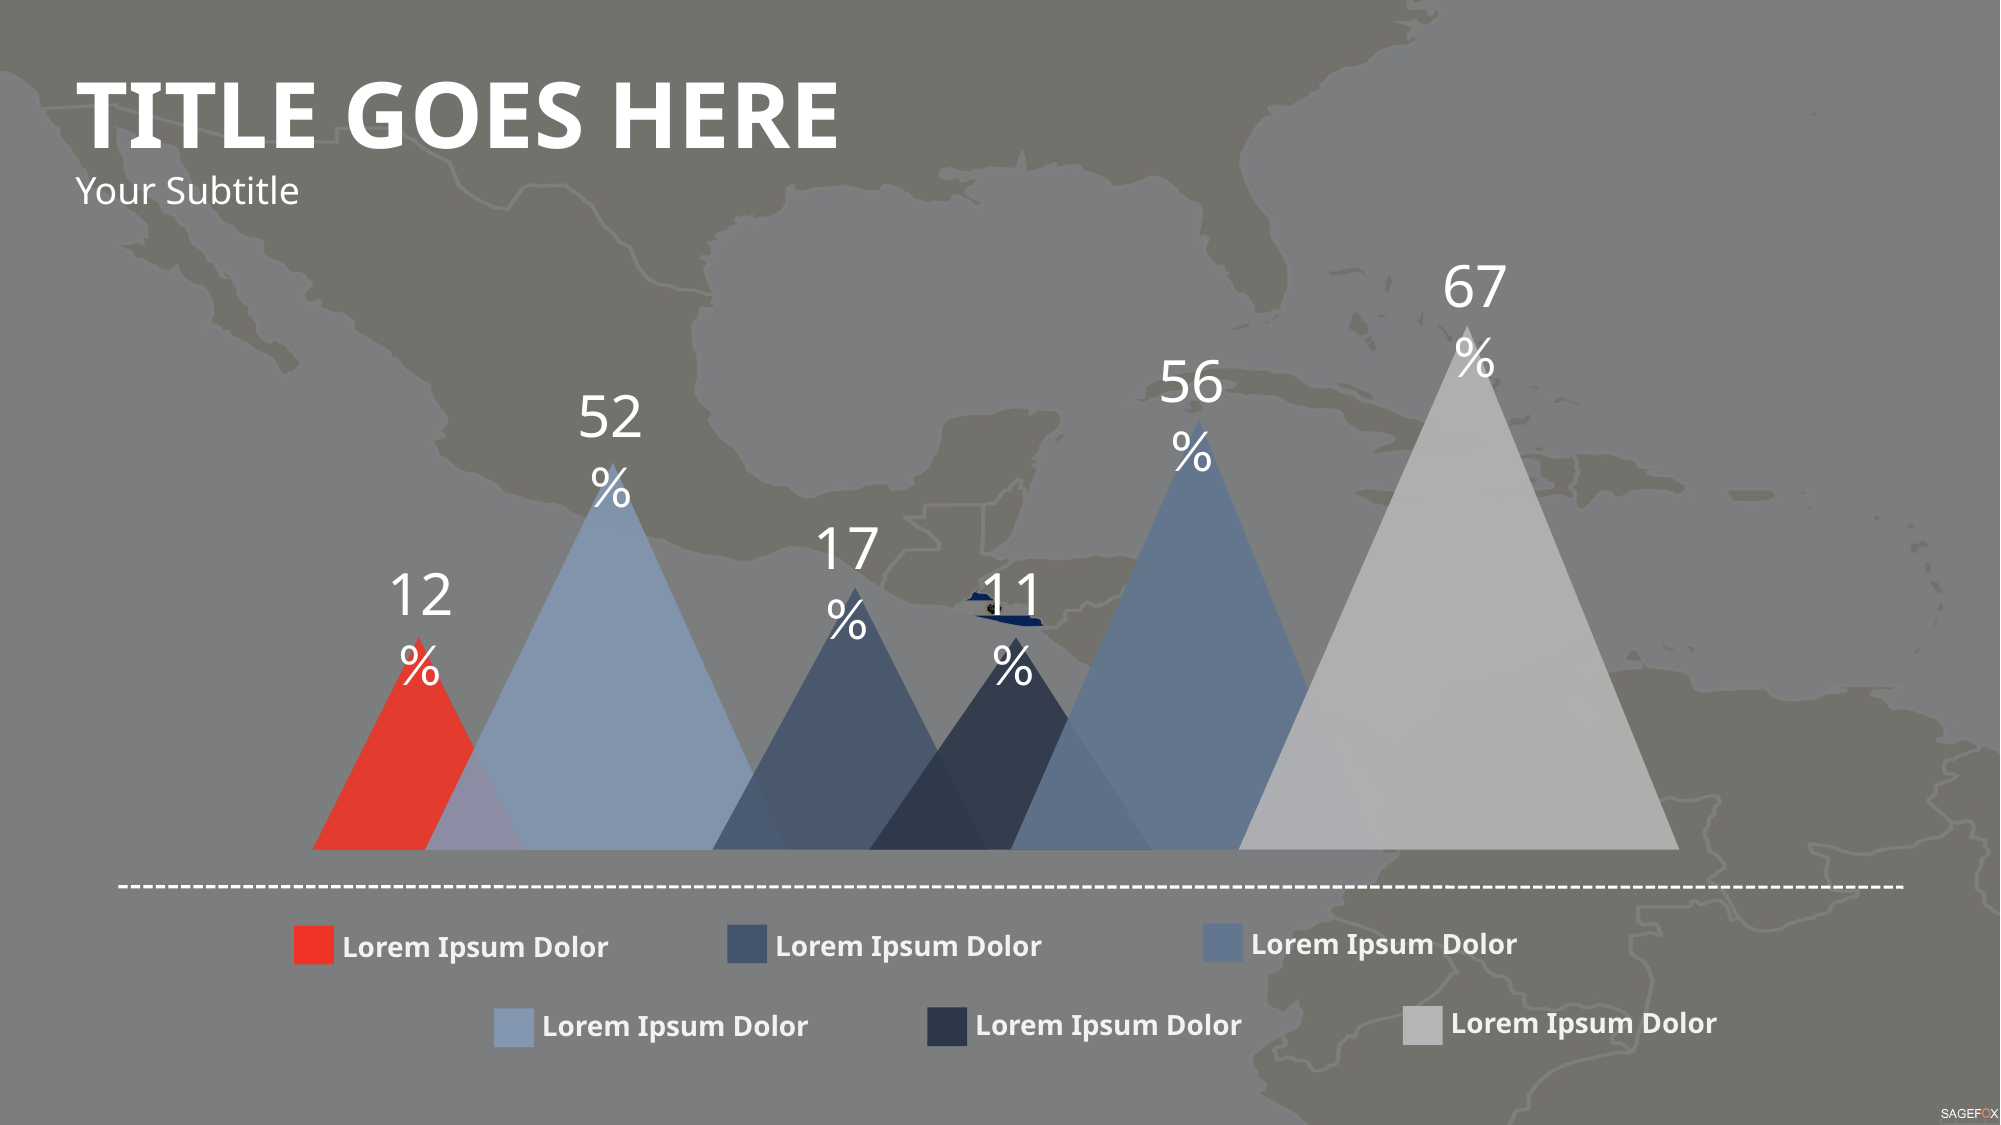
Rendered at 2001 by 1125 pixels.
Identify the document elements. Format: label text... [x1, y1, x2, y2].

text_box 67% [1412, 244, 1539, 395]
text_box 11% [950, 551, 1076, 702]
text_box [1009, 489, 1308, 851]
text_box 56% [1129, 338, 1255, 489]
text_box 17% [784, 506, 910, 657]
picture [0, 0, 2001, 1125]
text_box [1236, 395, 1682, 851]
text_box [1202, 923, 1501, 963]
text_box [710, 657, 938, 851]
text_box [423, 524, 790, 852]
text_box TITLE GOES HERE Your Subtitle [60, 49, 1036, 220]
text_box [310, 702, 474, 851]
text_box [494, 1008, 792, 1048]
text_box 52% [548, 373, 674, 524]
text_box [727, 924, 1025, 964]
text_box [927, 1007, 1225, 1047]
text_box 12% [357, 551, 484, 702]
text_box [1402, 1006, 1700, 1045]
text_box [294, 925, 592, 965]
text_box [867, 702, 1068, 851]
